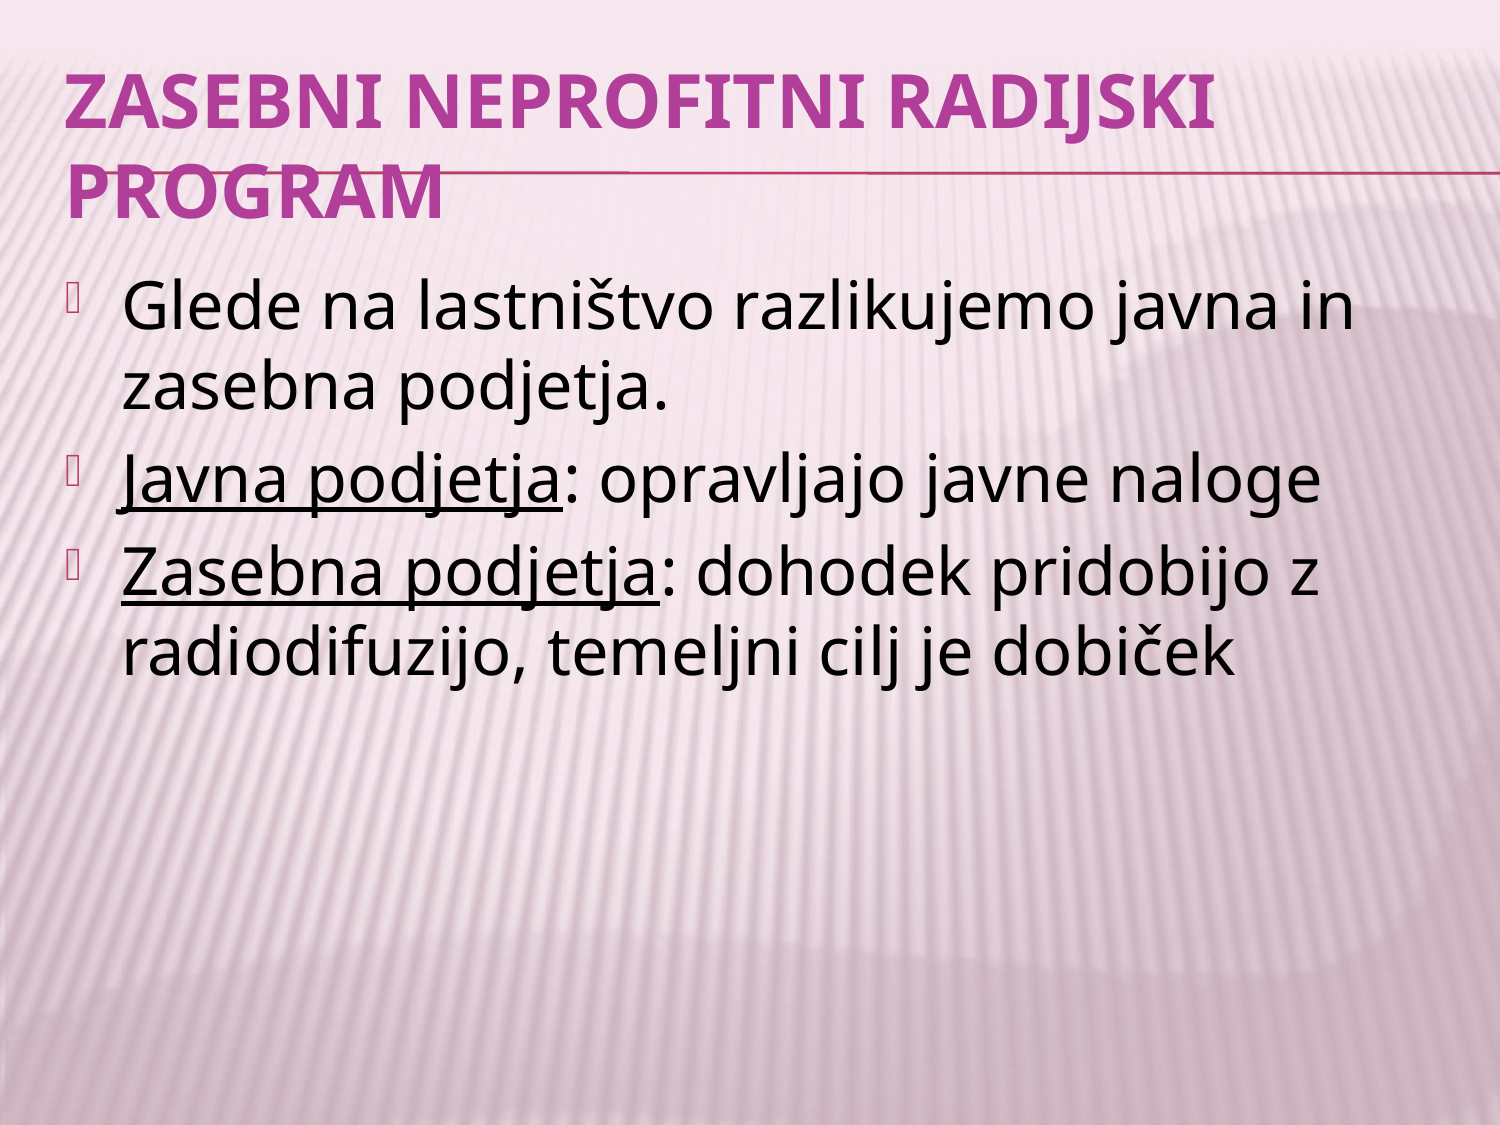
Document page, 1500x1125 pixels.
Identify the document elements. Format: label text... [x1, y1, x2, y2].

title ZASEBNI NEPROFITNI RADIJSKI PROGRAM [50, 75, 1475, 213]
list Glede na lastništvo razlikujemo javna in zasebna podjetja. Javna podjetja: opravljajo javne naloge Zasebna podjetja: dohodek pridobijo z radiodifuzijo, temeljni cilj je dobiček [49, 254, 1476, 998]
